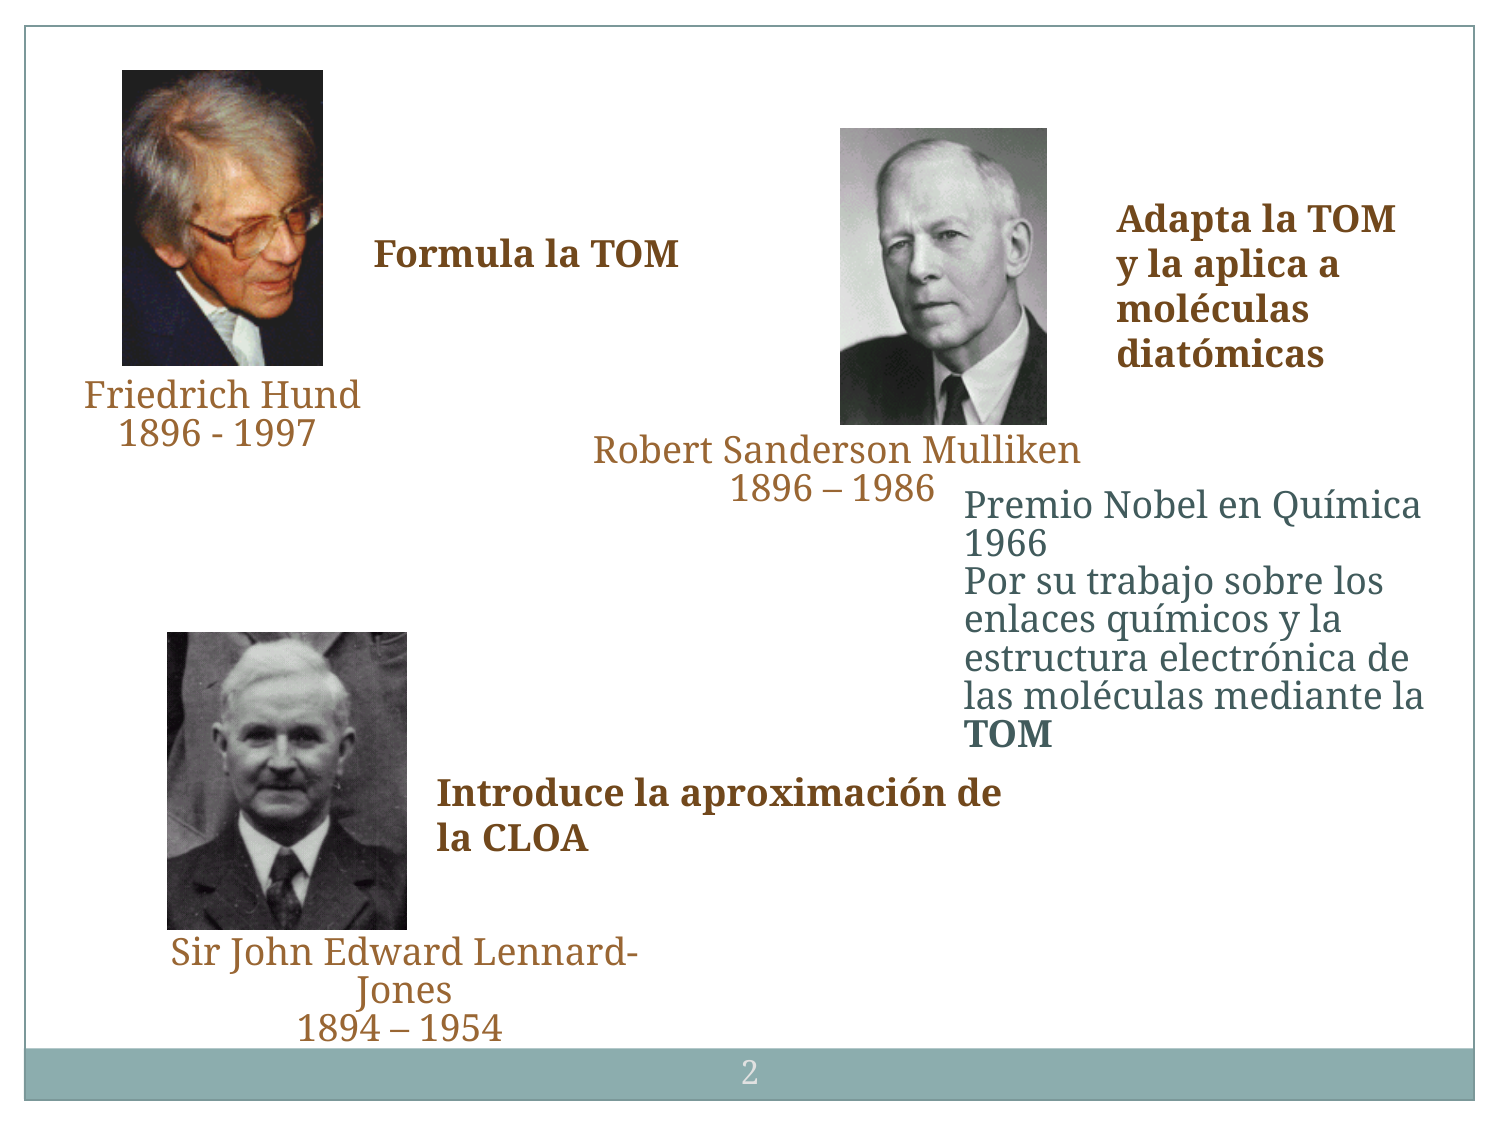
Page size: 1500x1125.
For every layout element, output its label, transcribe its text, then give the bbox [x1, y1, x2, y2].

text_box Adapta la TOM y la aplica a moléculas diatómicas [1118, 187, 1442, 383]
text_box Formula la TOM [418, 222, 555, 283]
text_box Introduce la aproximación de la CLOA [698, 761, 1043, 867]
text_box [34, 70, 411, 463]
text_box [562, 128, 1113, 518]
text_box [116, 632, 693, 1012]
text_box Premio Nobel en Química 1966 Por su trabajo sobre los enlaces químicos y la estructura electrónica de las moléculas mediante la TOM [949, 480, 1465, 801]
slide_number 2 [699, 1037, 800, 1110]
